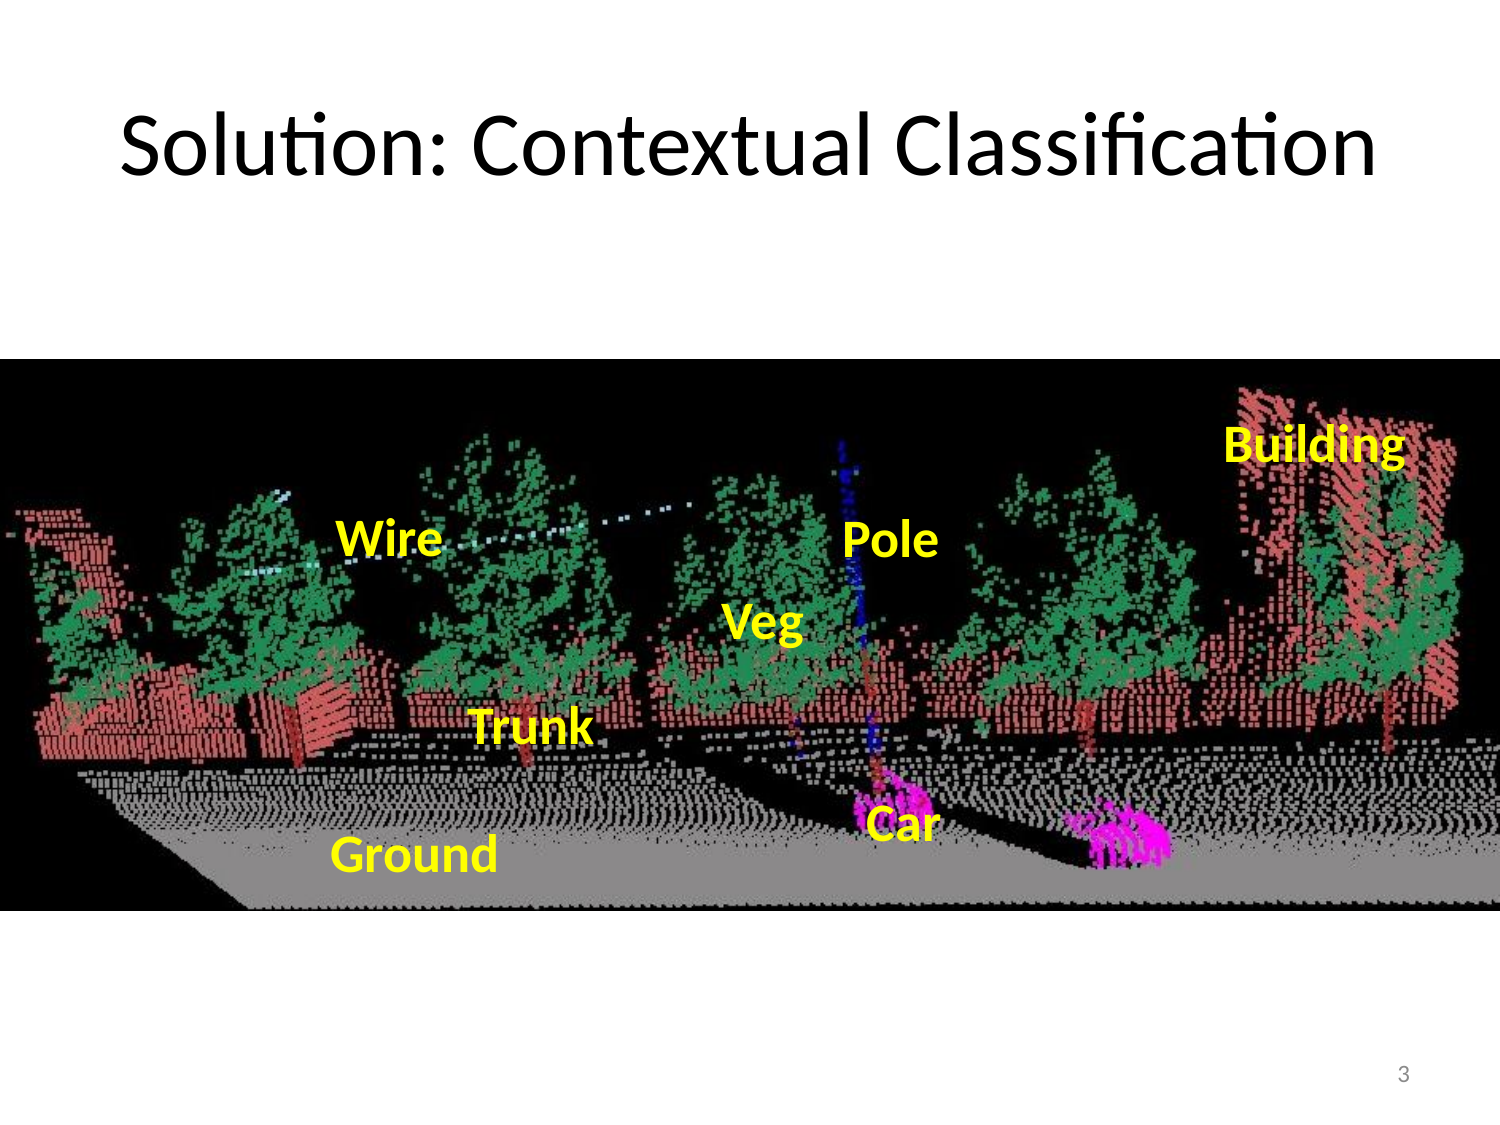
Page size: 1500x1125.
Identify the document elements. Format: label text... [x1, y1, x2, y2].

title Solution: Contextual Classification [75, 45, 1425, 233]
slide_number 3 [1074, 1042, 1425, 1103]
picture [0, 359, 1500, 911]
